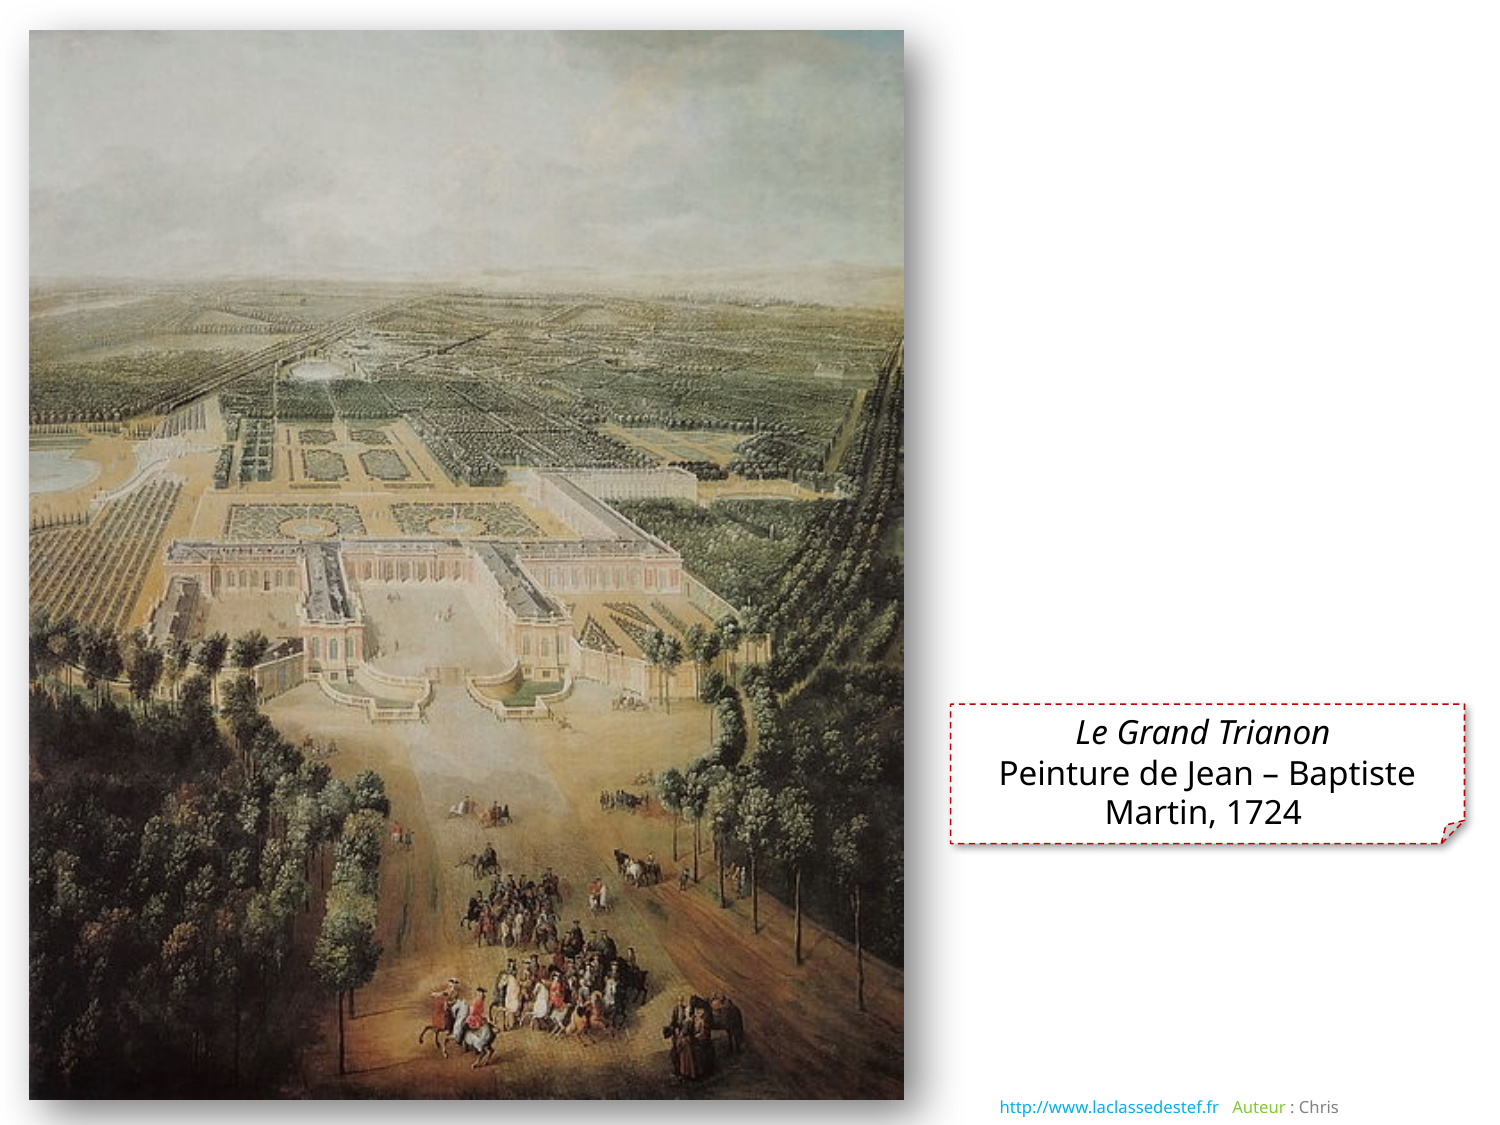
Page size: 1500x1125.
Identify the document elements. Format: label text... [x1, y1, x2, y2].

picture [29, 30, 904, 1100]
text_box http://www.laclassedestef.fr Auteur : Chris [984, 1089, 1500, 1125]
text_box Le Grand Trianon Peinture de Jean – Baptiste Martin, 1724 [953, 704, 1465, 844]
